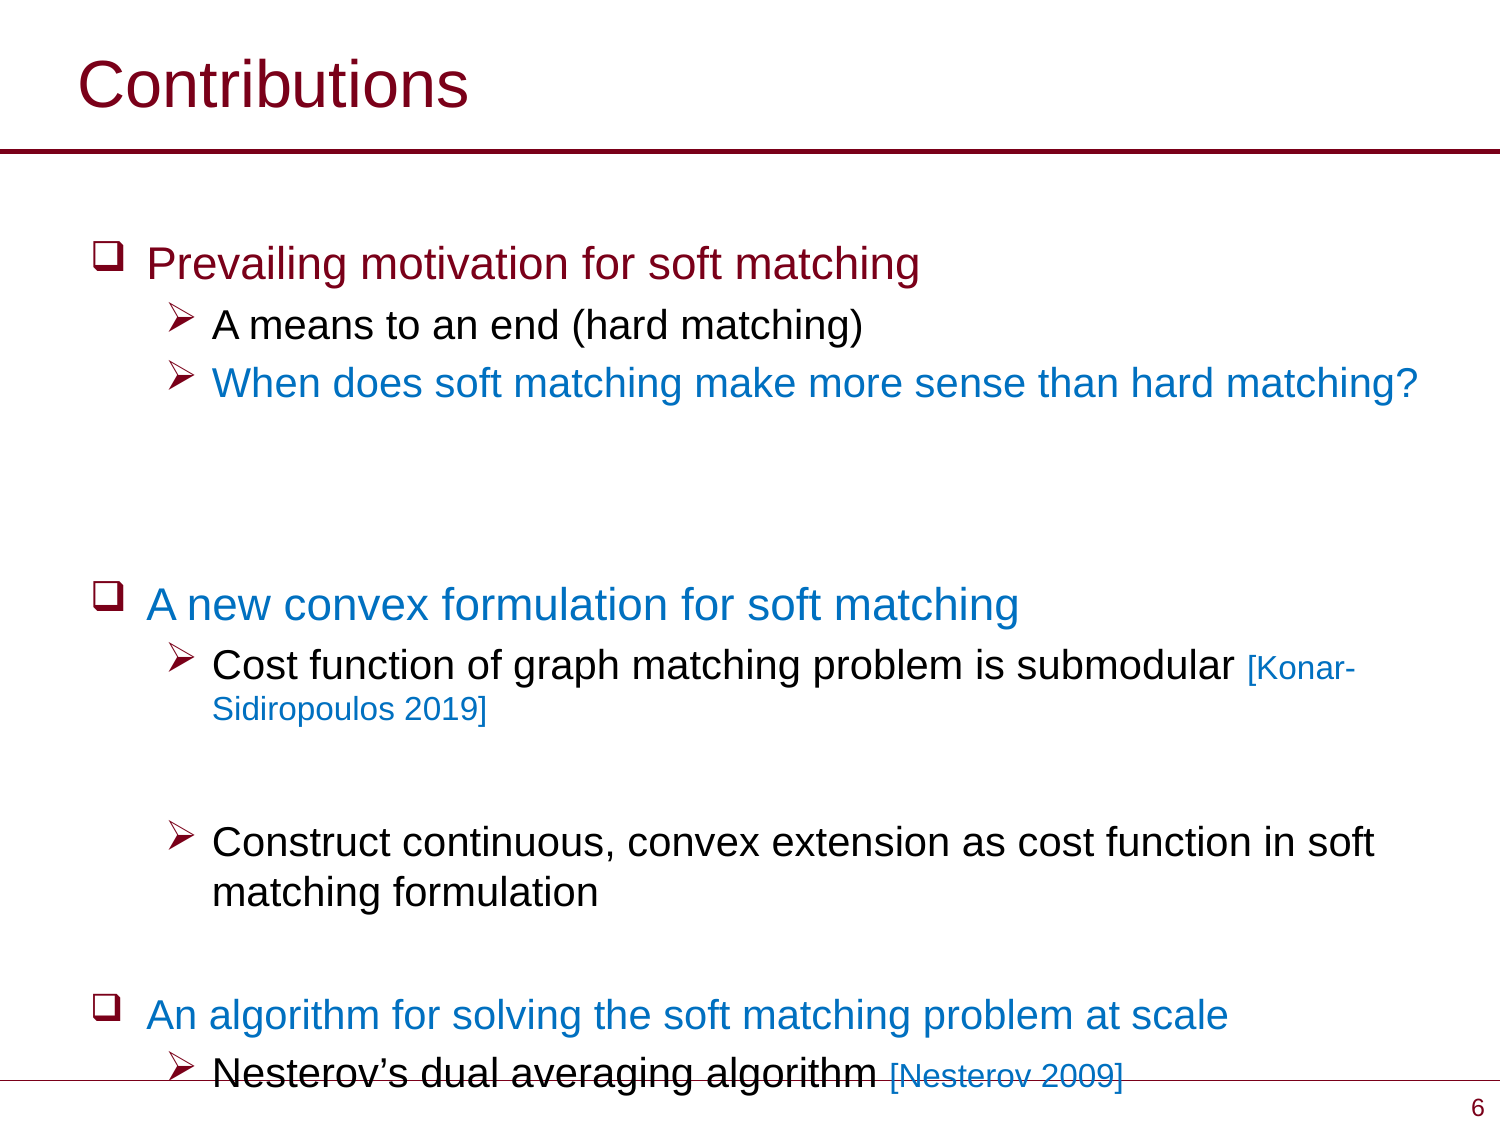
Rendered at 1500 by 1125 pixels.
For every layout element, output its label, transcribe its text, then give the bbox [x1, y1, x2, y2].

slide_number 6 [1187, 1087, 1500, 1125]
title Contributions [62, 12, 1388, 151]
list Prevailing motivation for soft matching A means to an end (hard matching) When does soft matching make more sense than hard matching? A new convex formulation for soft matching Cost function of graph matching problem is submodular [Konar-Sidiropoulos 2019] Construct continuous, convex extension as cost function in soft matching formulation An algorithm for solving the soft matching problem at scale Nesterov’s dual averaging algorithm [Nesterov 2009] [74, 162, 1438, 1051]
